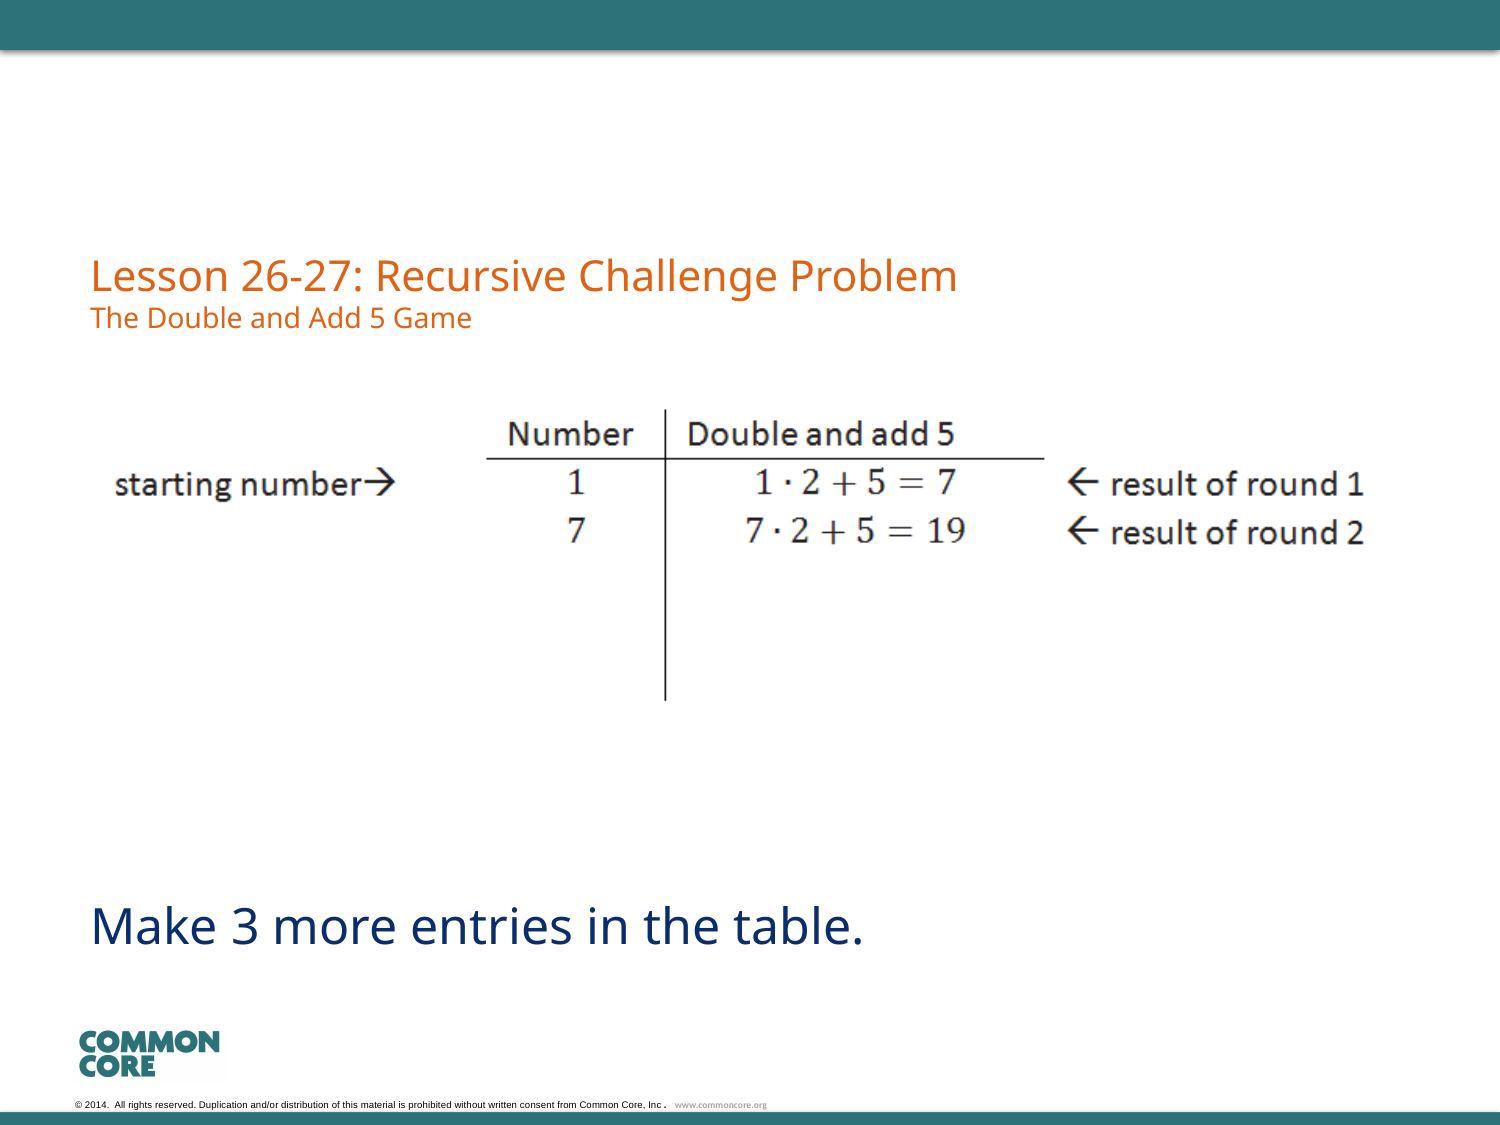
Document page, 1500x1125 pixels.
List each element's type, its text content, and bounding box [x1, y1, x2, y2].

picture [95, 405, 1405, 720]
list Make 3 more entries in the table. [75, 377, 1425, 1010]
title Lesson 26-27: Recursive Challenge Problem The Double and Add 5 Game [75, 240, 1425, 376]
picture [72, 1025, 226, 1082]
